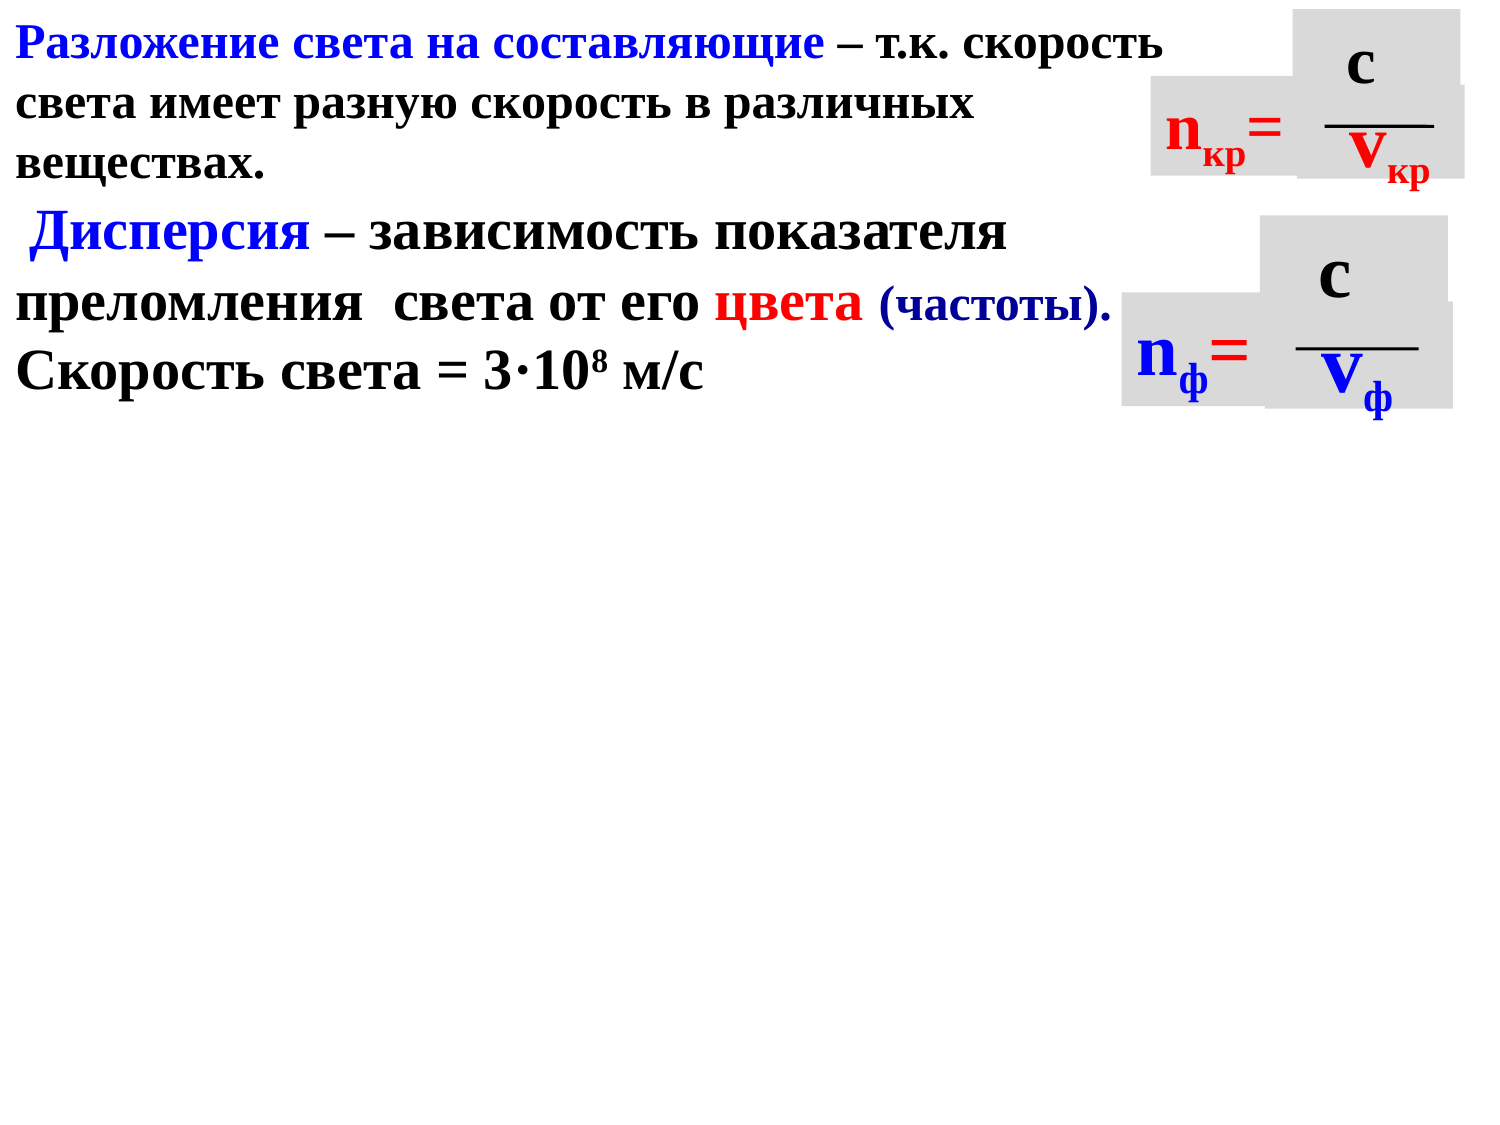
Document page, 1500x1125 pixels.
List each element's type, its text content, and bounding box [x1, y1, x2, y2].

text_box Дисперсия – зависимость показателя преломления света от его цвета (частоты). Скорость света = 3·108 м/с [0, 196, 1137, 480]
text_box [1121, 244, 1454, 446]
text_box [1150, 34, 1466, 212]
text_box Разложение света на составляющие – т.к. скорость света имеет разную скорость в различных веществах. [0, 0, 1207, 196]
